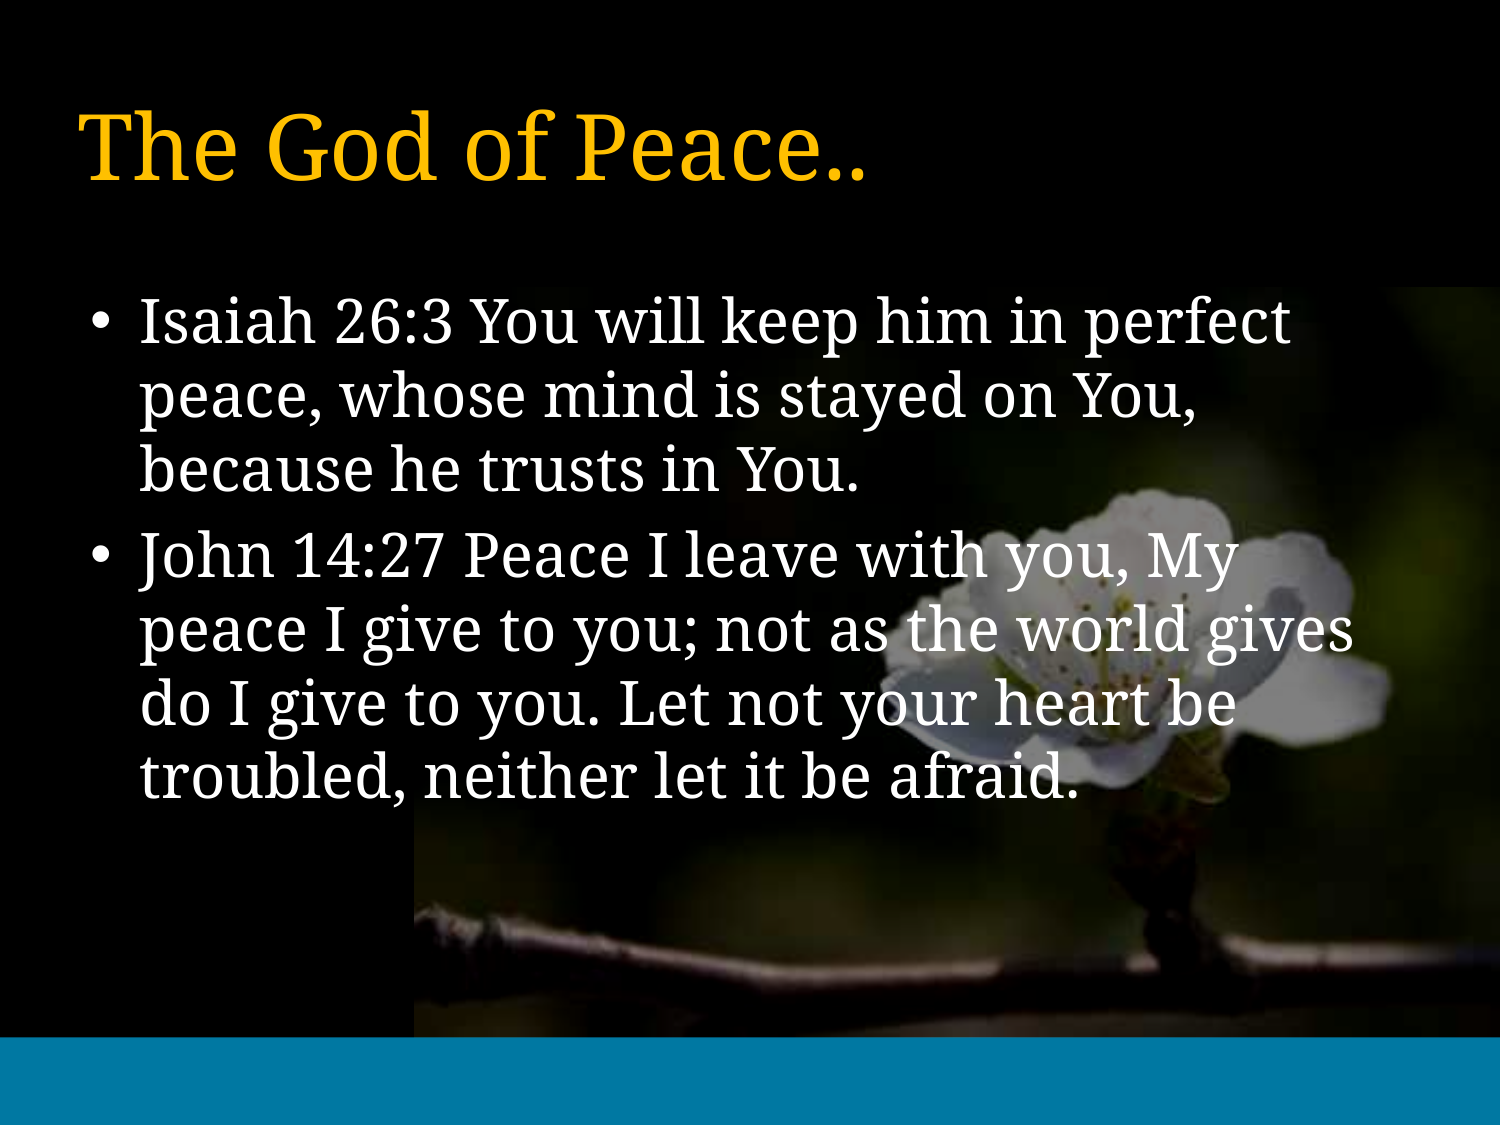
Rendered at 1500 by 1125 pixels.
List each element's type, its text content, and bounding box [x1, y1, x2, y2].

picture [414, 287, 1500, 1037]
title The God of Peace.. [62, 50, 975, 238]
list Isaiah 26:3 You will keep him in perfect peace, whose mind is stayed on You, because he trusts in You. John 14:27 Peace I leave with you, My peace I give to you; not as the world gives do I give to you. Let not your heart be troubled, neither let it be afraid. [75, 275, 1425, 825]
